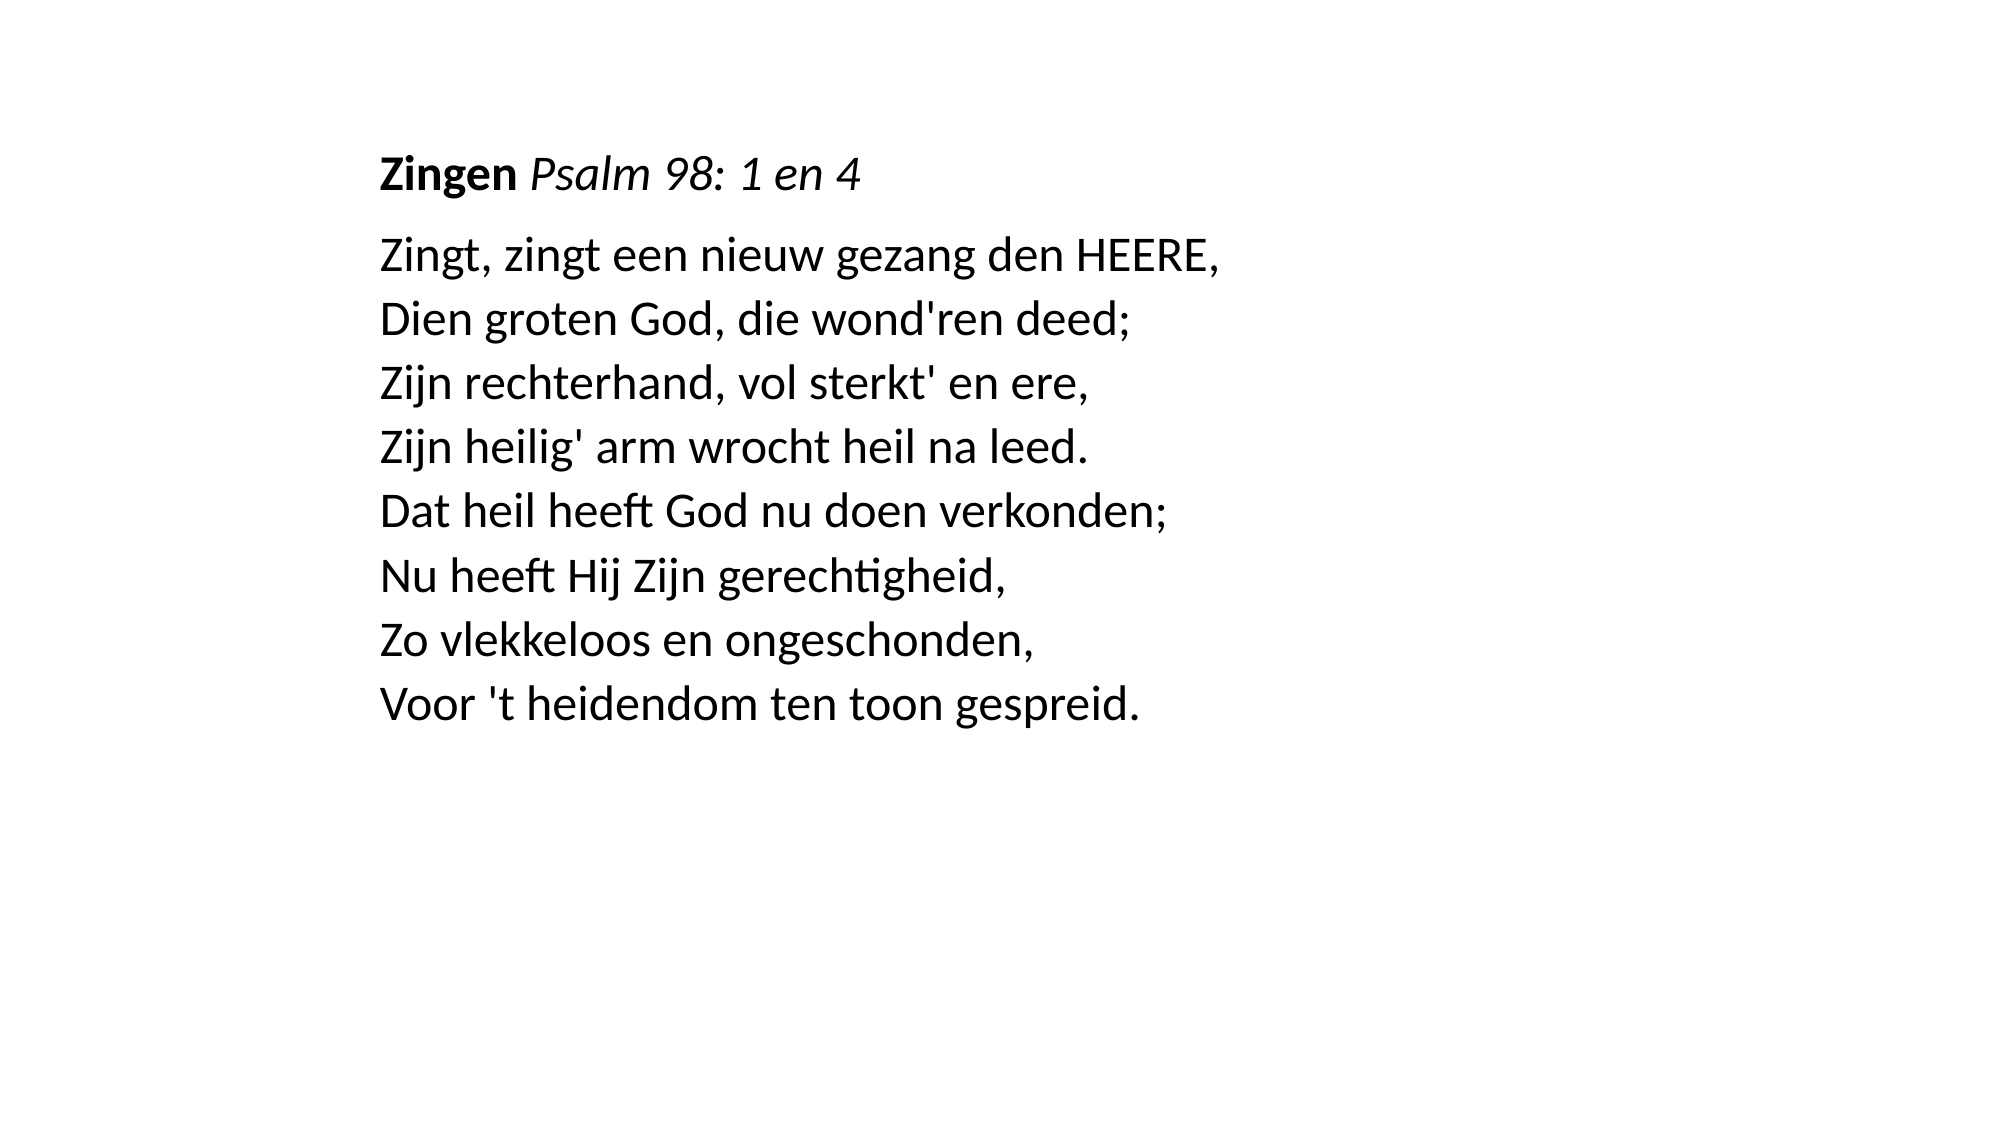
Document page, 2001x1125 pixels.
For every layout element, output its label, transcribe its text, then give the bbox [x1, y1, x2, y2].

text_box Zingen Psalm 98: 1 en 4 Zingt, zingt een nieuw gezang den HEERE, Dien groten God, die wond'ren deed; Zijn rechterhand, vol sterkt' en ere, Zijn heilig' arm wrocht heil na leed. Dat heil heeft God nu doen verkonden; Nu heeft Hij Zijn gerechtigheid, Zo vlekkeloos en ongeschonden, Voor 't heidendom ten toon gespreid. [365, 128, 1500, 738]
